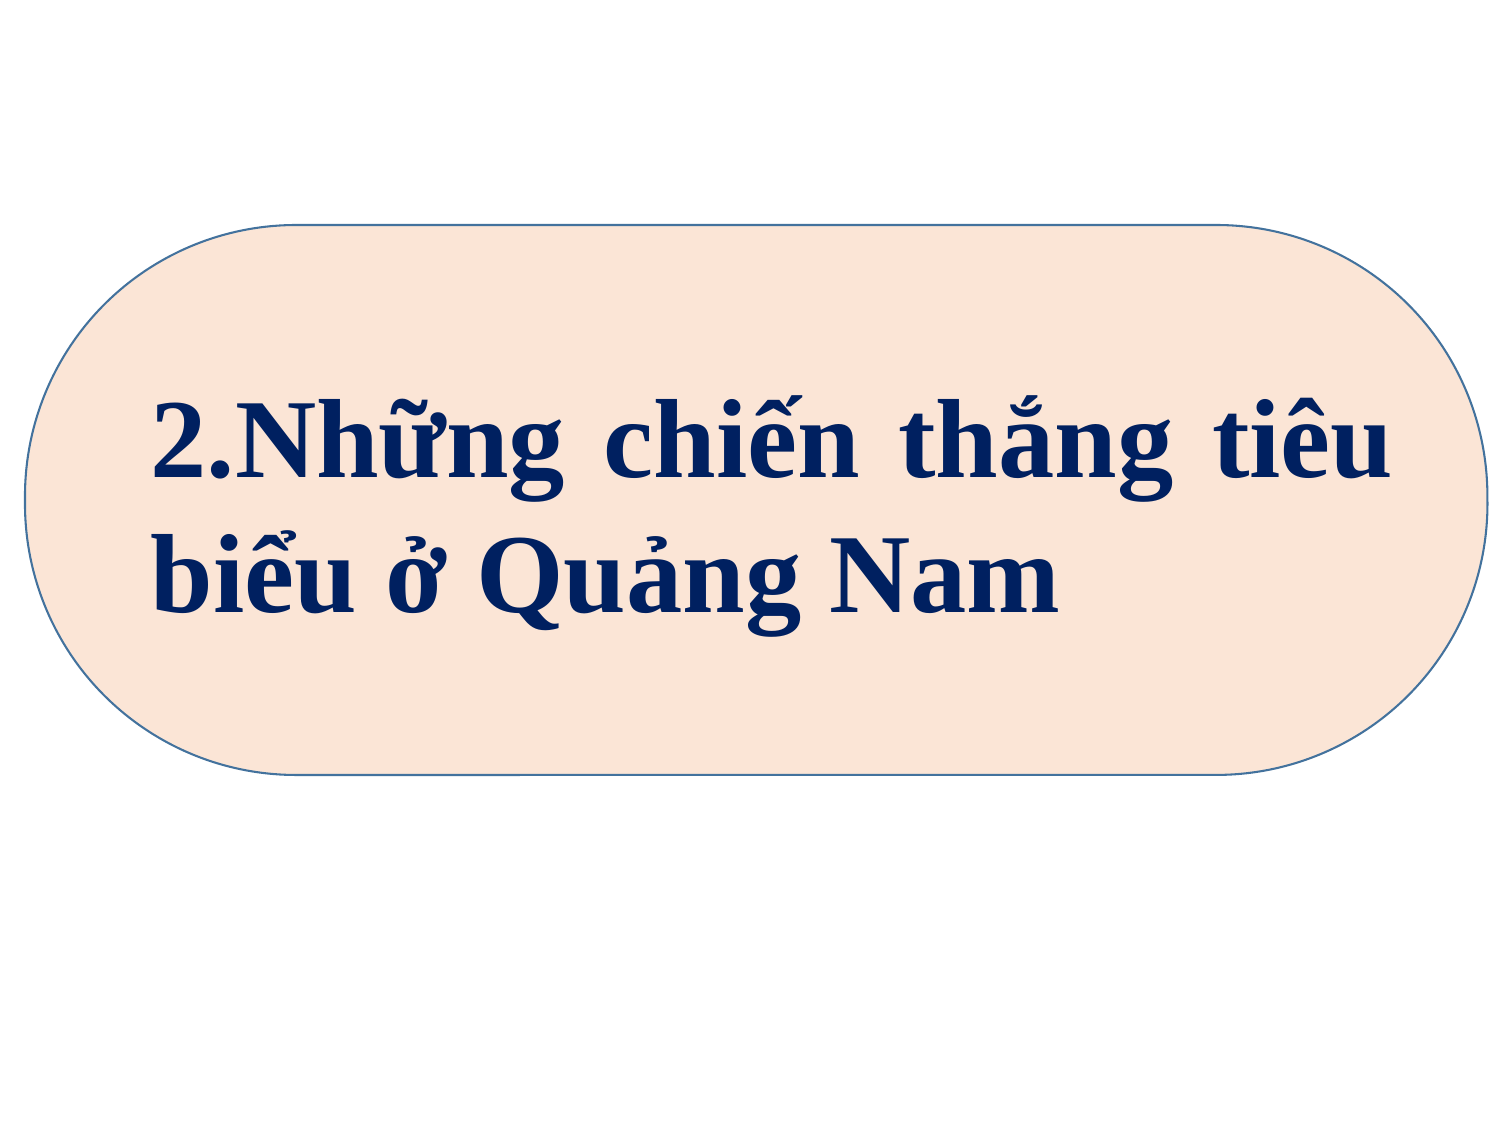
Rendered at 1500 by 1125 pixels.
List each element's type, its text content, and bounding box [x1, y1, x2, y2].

text_box 2.Những chiến thắng tiêu biểu ở Quảng Nam [23, 223, 1489, 777]
